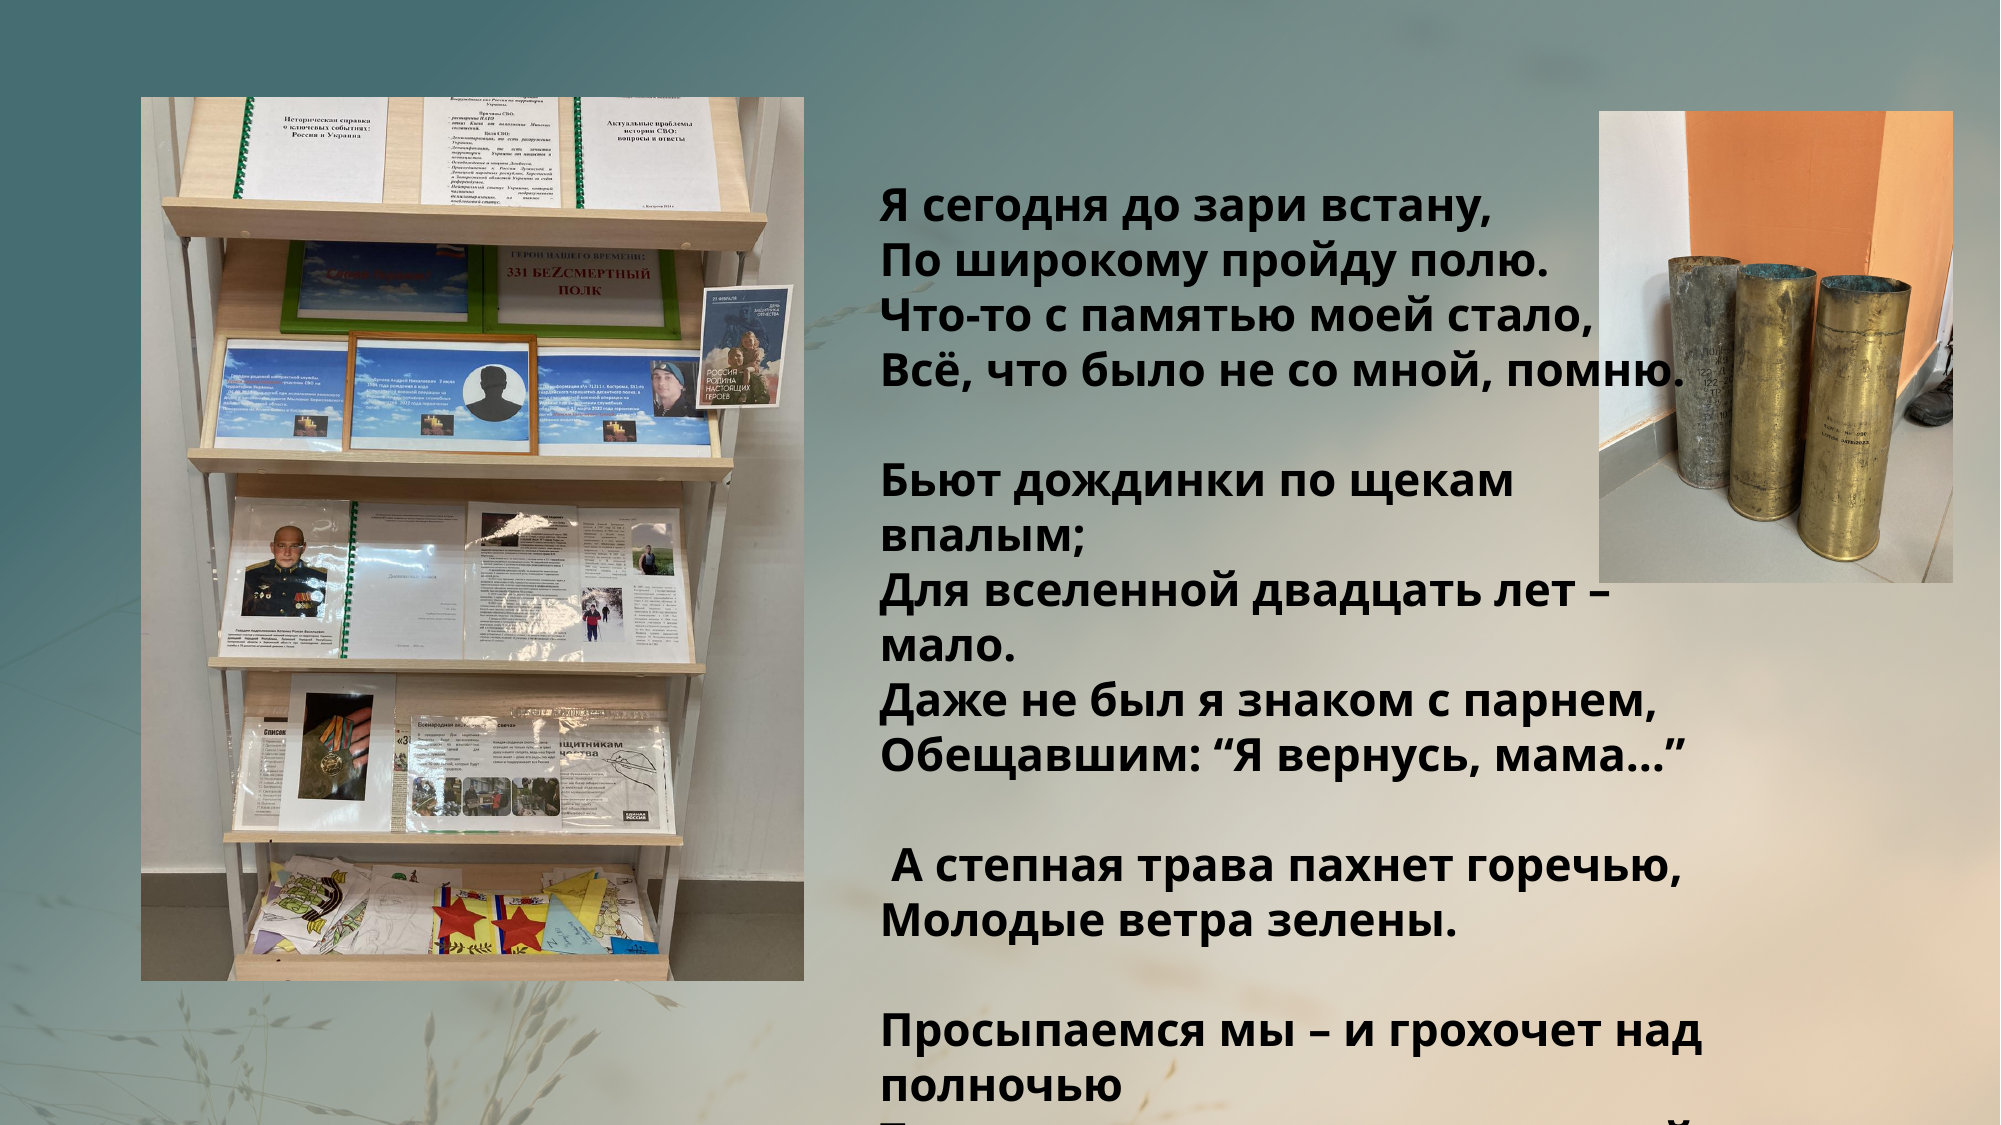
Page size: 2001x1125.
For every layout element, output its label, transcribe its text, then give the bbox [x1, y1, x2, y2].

picture [141, 97, 804, 981]
picture [1599, 111, 1953, 583]
text_box Я сегодня до зари встану, По широкому пройду полю. Что-то с памятью моей стало, Всё, что было не со мной, помню. Бьют дождинки по щекам впалым; Для вселенной двадцать лет – мало. Даже не был я знаком с парнем, Обещавшим: “Я вернусь, мама…” А степная трава пахнет горечью, Молодые ветра зелены. Просыпаемся мы – и грохочет над полночью То ли гроза, то ли эхо прошедшей войны. [864, 168, 1722, 1086]
